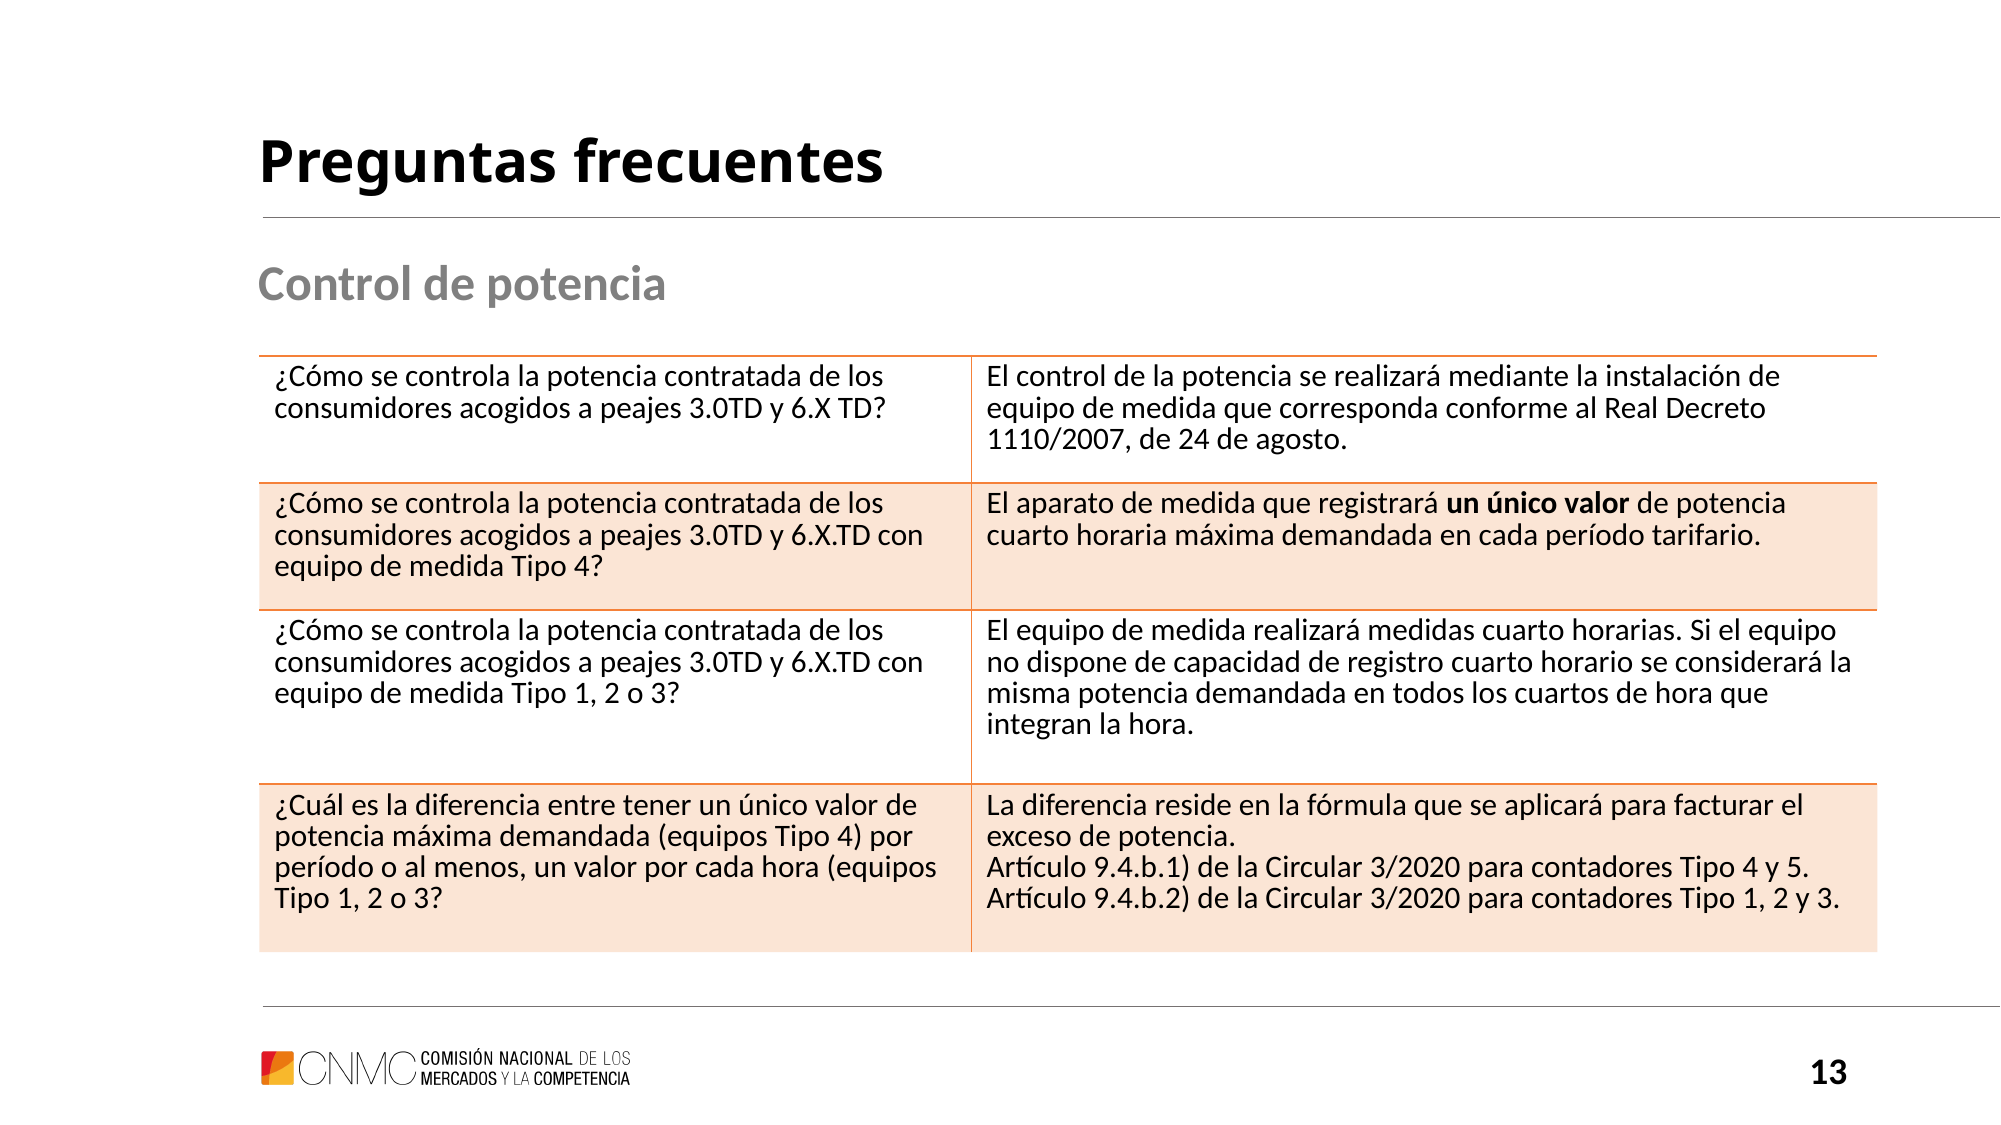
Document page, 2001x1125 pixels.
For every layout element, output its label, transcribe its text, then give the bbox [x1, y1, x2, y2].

table_cell La diferencia reside en la fórmula que se aplicará para facturar el exceso de potencia. Artículo 9.4.b.1) de la Circular 3/2020 para contadores Tipo 4 y 5. Artículo 9.4.b.2) de la Circular 3/2020 para contadores Tipo 1, 2 y 3. [972, 785, 1877, 952]
table_cell ¿Cómo se controla la potencia contratada de los consumidores acogidos a peajes 3.0TD y 6.X.TD con equipo de medida Tipo 4? [259, 484, 971, 609]
slide_number 13 [1756, 1039, 1863, 1100]
table_cell El aparato de medida que registrará un único valor de potencia cuarto horaria máxima demandada en cada período tarifario. [972, 484, 1877, 609]
table_header ¿Cómo se controla la potencia contratada de los consumidores acogidos a peajes 3.0TD y 6.X TD? [259, 357, 971, 482]
title Preguntas frecuentes [244, 101, 1863, 226]
picture [259, 1048, 632, 1085]
table_cell ¿Cómo se controla la potencia contratada de los consumidores acogidos a peajes 3.0TD y 6.X.TD con equipo de medida Tipo 1, 2 o 3? [259, 611, 971, 783]
table_cell El equipo de medida realizará medidas cuarto horarias. Si el equipo no dispone de capacidad de registro cuarto horario se considerará la misma potencia demandada en todos los cuartos de hora que integran la hora. [972, 611, 1877, 783]
table_cell ¿Cuál es la diferencia entre tener un único valor de potencia máxima demandada (equipos Tipo 4) por período o al menos, un valor por cada hora (equipos Tipo 1, 2 o 3? [259, 785, 971, 952]
list Control de potencia [244, 249, 1863, 333]
table_header El control de la potencia se realizará mediante la instalación de equipo de medida que corresponda conforme al Real Decreto 1110/2007, de 24 de agosto. [972, 357, 1877, 482]
